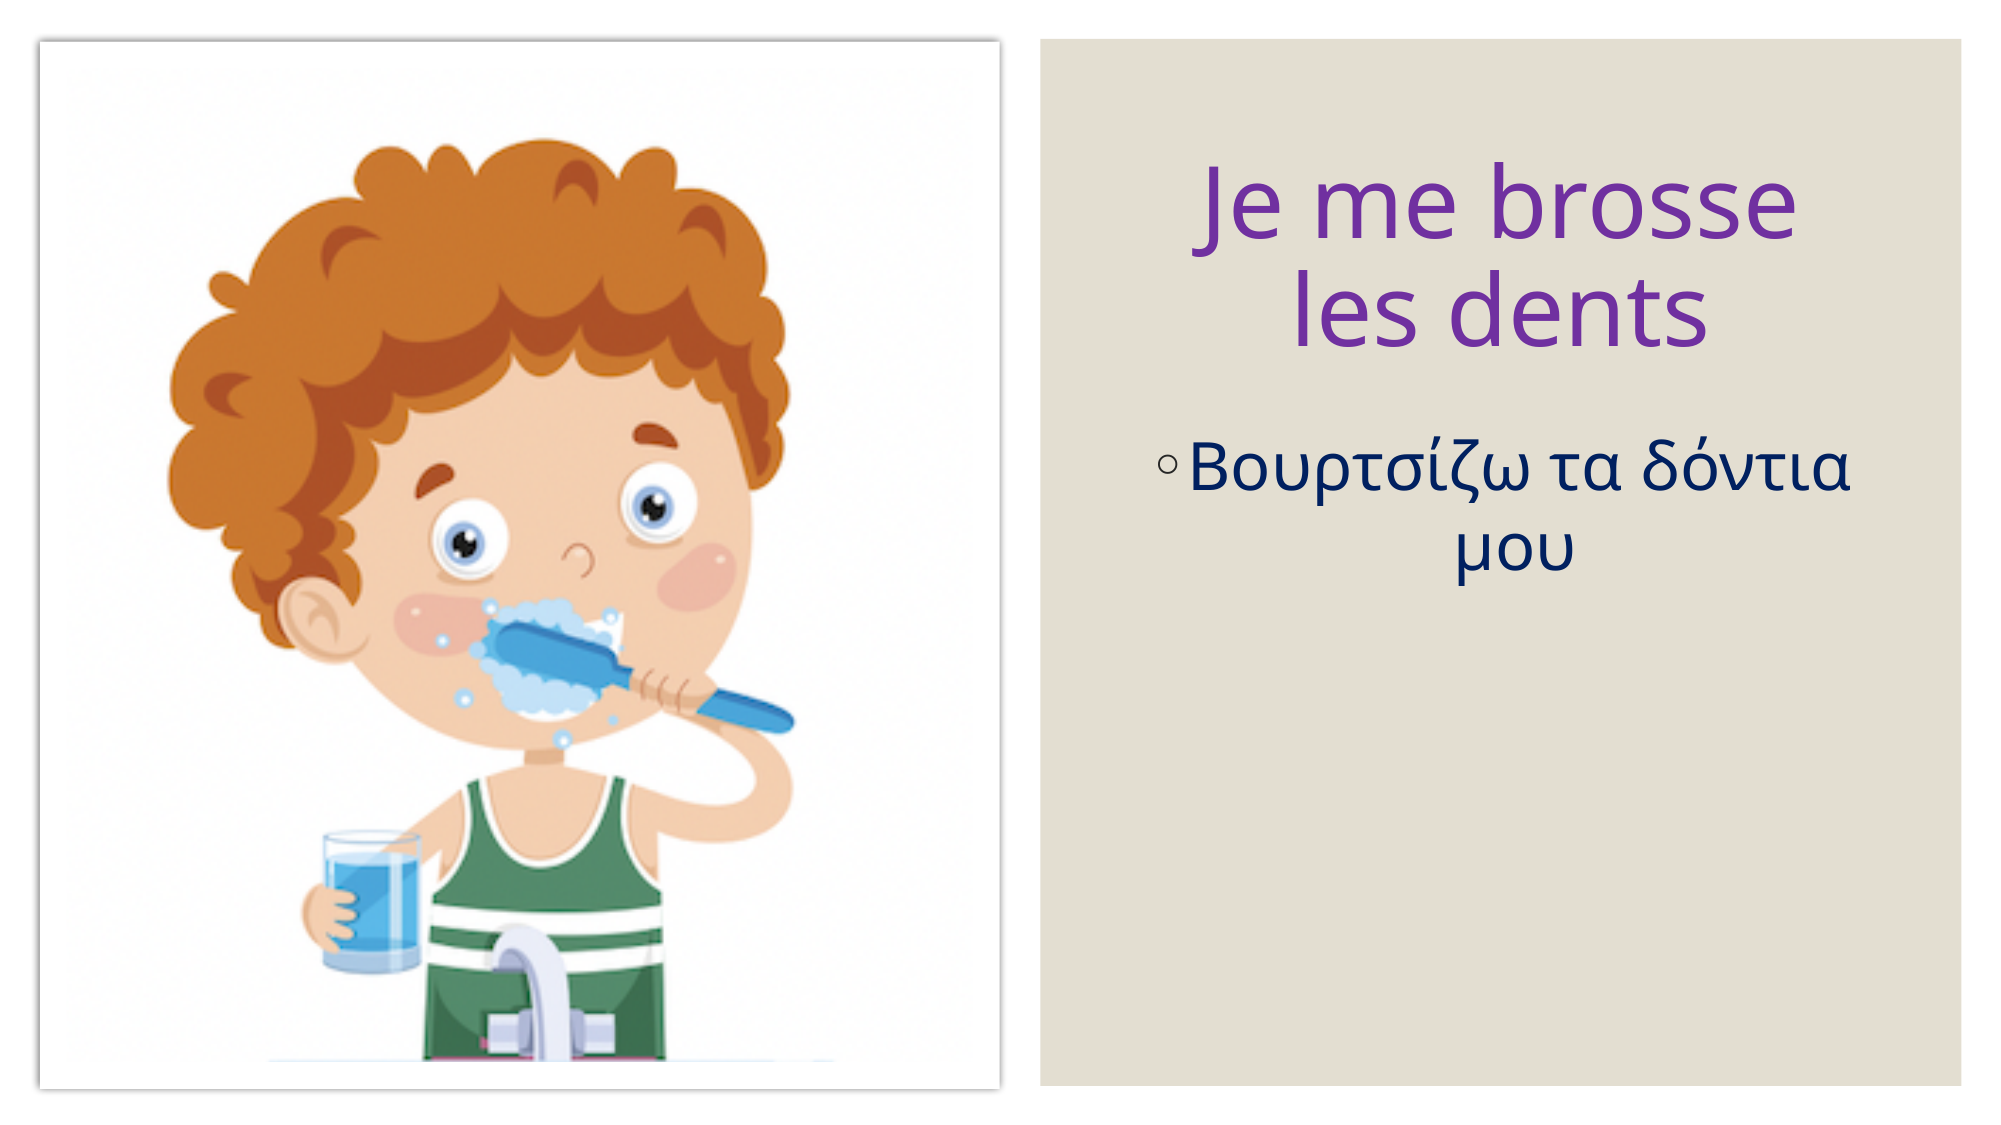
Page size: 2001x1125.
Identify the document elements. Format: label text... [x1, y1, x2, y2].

list Βουρτσίζω τα δόντια μου [1123, 416, 1878, 1007]
picture [66, 68, 973, 1062]
title Je me brosse les dents [1123, 119, 1878, 402]
text_box [0, 0, 1041, 1125]
text_box [39, 41, 1000, 1089]
